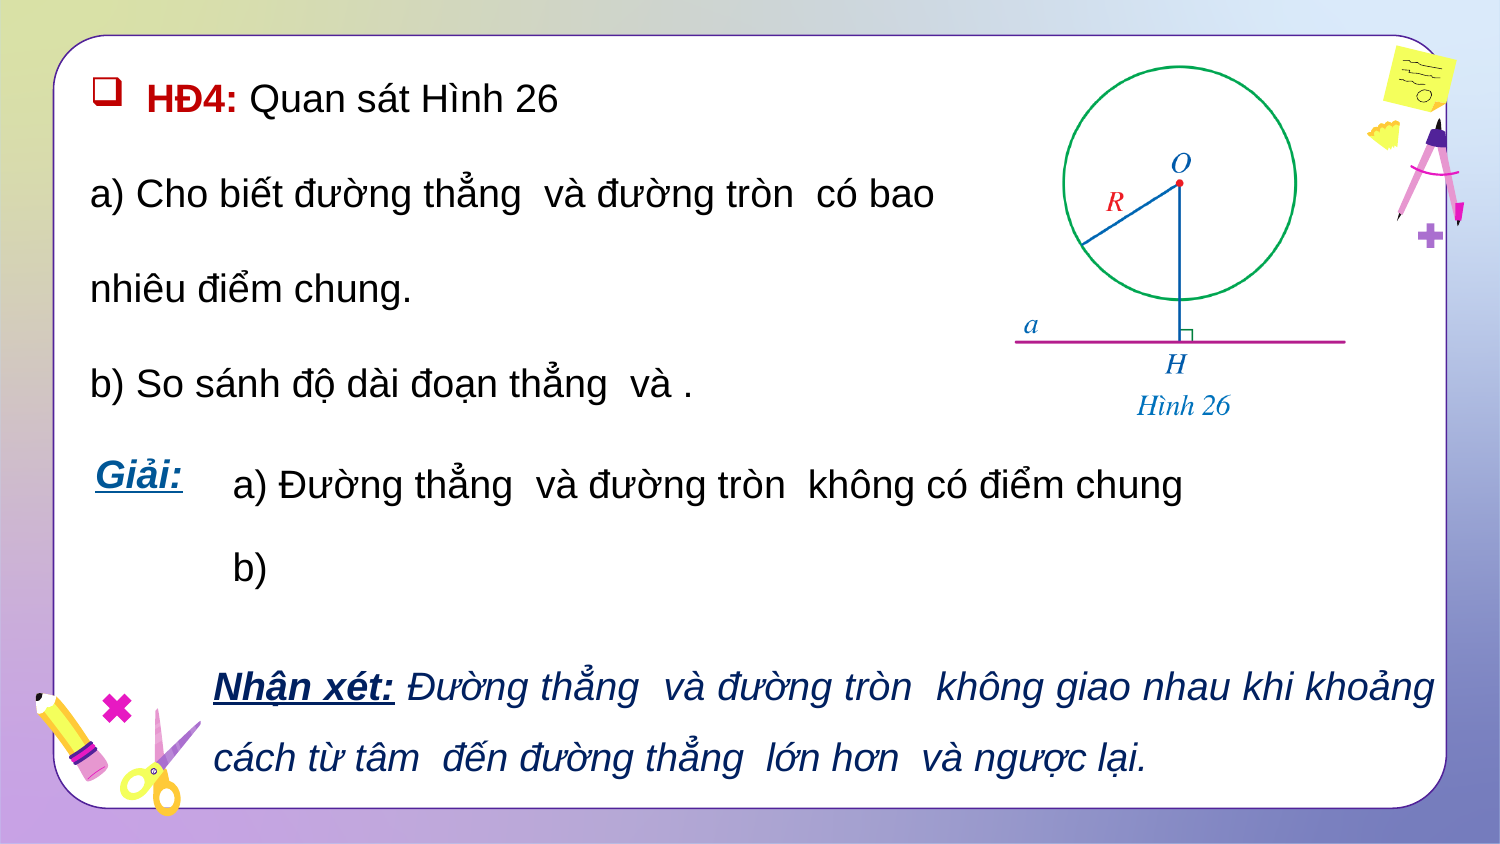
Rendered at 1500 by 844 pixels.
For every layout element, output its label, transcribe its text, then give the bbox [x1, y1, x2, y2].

picture [1012, 62, 1352, 417]
text_box Giải: [80, 441, 198, 504]
